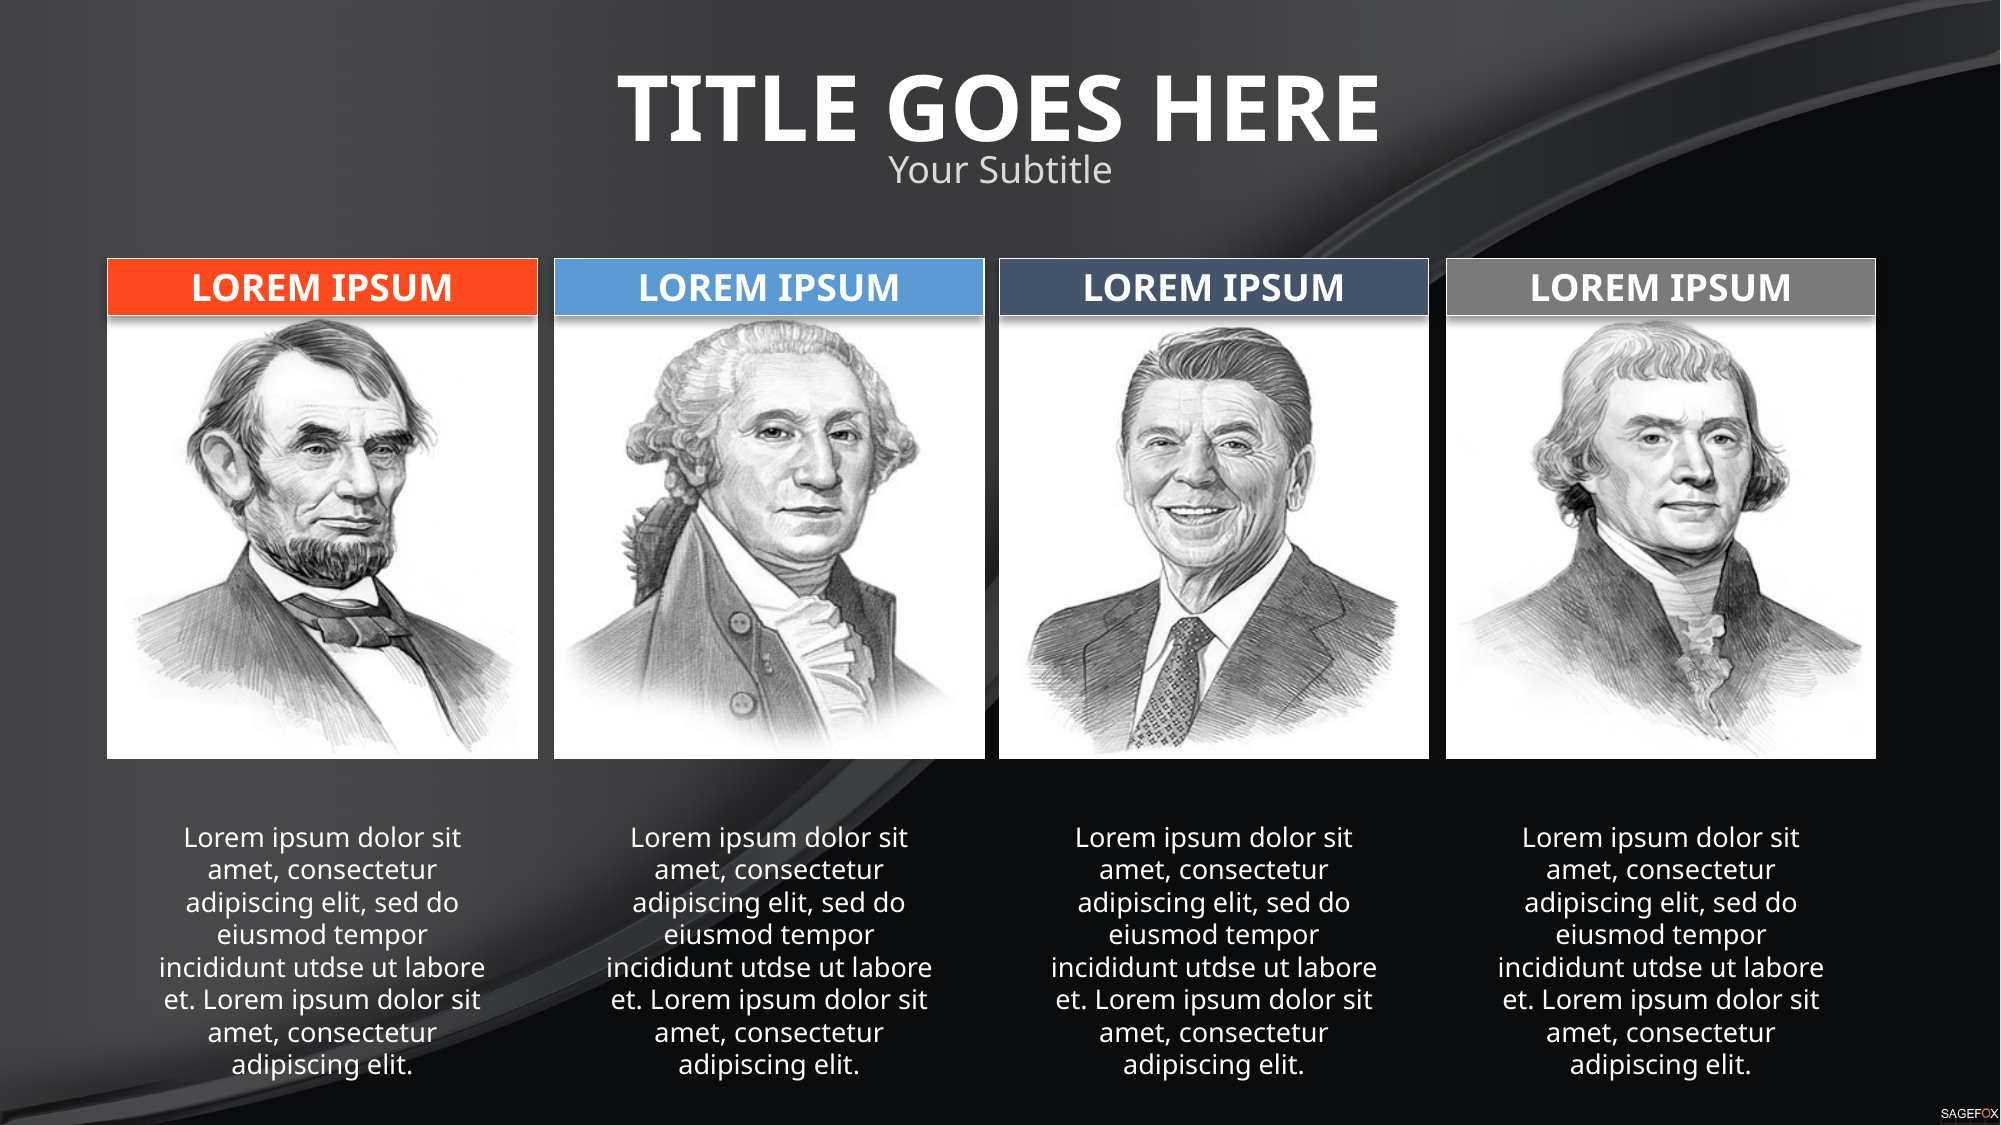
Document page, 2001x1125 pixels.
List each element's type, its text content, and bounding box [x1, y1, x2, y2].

text_box Lorem ipsum dolor sit amet, consectetur adipiscing elit, sed do eiusmod tempor incididunt utdse ut labore et. Lorem ipsum dolor sit amet, consectetur adipiscing elit. [1480, 815, 1841, 1086]
text_box [553, 325, 985, 759]
text_box Lorem ipsum dolor sit amet, consectetur adipiscing elit, sed do eiusmod tempor incididunt utdse ut labore et. Lorem ipsum dolor sit amet, consectetur adipiscing elit. [589, 815, 950, 1086]
text_box LOREM IPSUM [998, 257, 1430, 316]
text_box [548, 42, 1452, 199]
text_box LOREM IPSUM [106, 257, 538, 316]
picture [1940, 0, 2001, 1125]
text_box [1445, 325, 1877, 759]
text_box LOREM IPSUM [1445, 257, 1877, 316]
text_box [106, 325, 538, 759]
text_box Lorem ipsum dolor sit amet, consectetur adipiscing elit, sed do eiusmod tempor incididunt utdse ut labore et. Lorem ipsum dolor sit amet, consectetur adipiscing elit. [142, 815, 503, 1086]
text_box Lorem ipsum dolor sit amet, consectetur adipiscing elit, sed do eiusmod tempor incididunt utdse ut labore et. Lorem ipsum dolor sit amet, consectetur adipiscing elit. [1033, 815, 1394, 1086]
text_box LOREM IPSUM [553, 257, 985, 316]
text_box [998, 325, 1430, 759]
